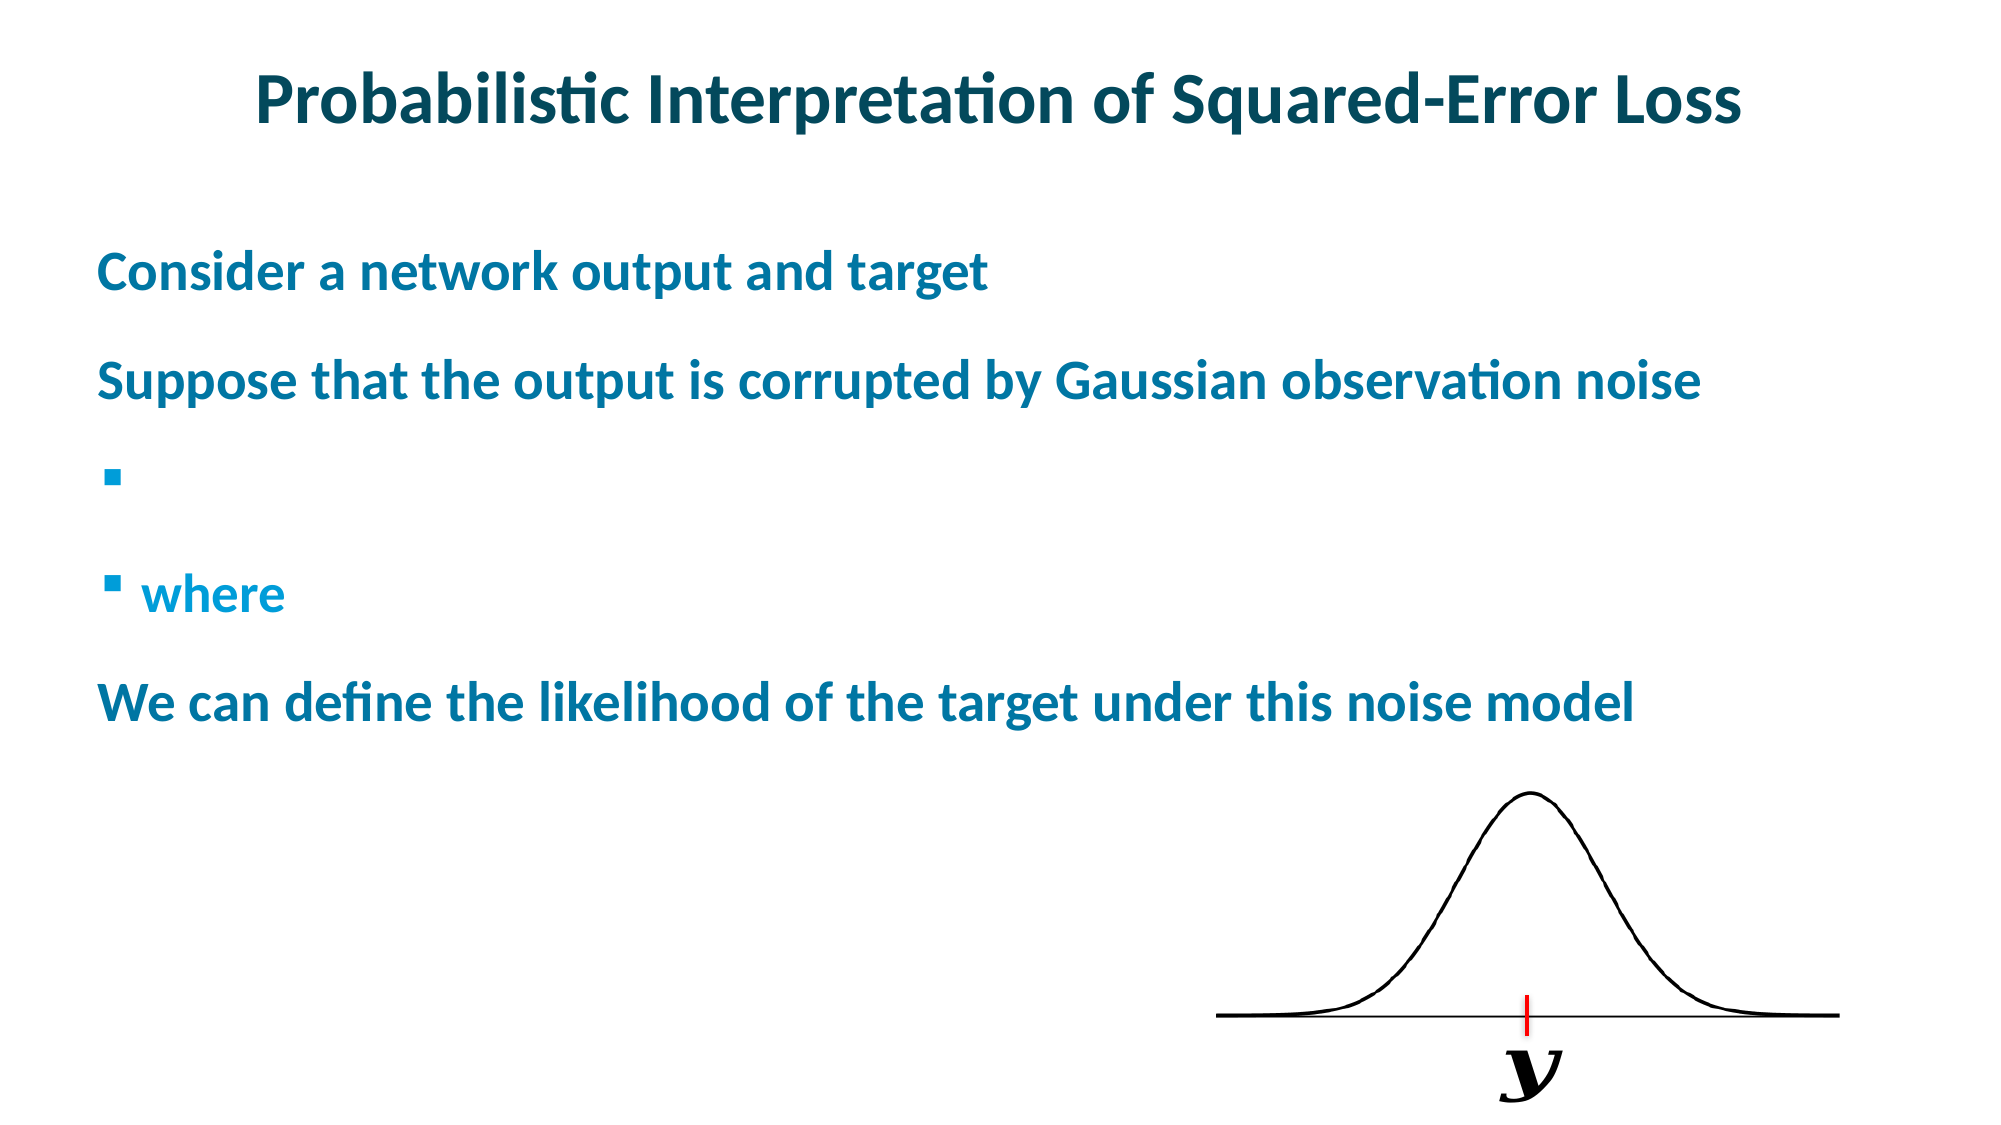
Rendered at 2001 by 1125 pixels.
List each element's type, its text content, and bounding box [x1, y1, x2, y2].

title Probabilistic Interpretation of Squared-Error Loss [99, 24, 1900, 163]
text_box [1213, 784, 1840, 1105]
